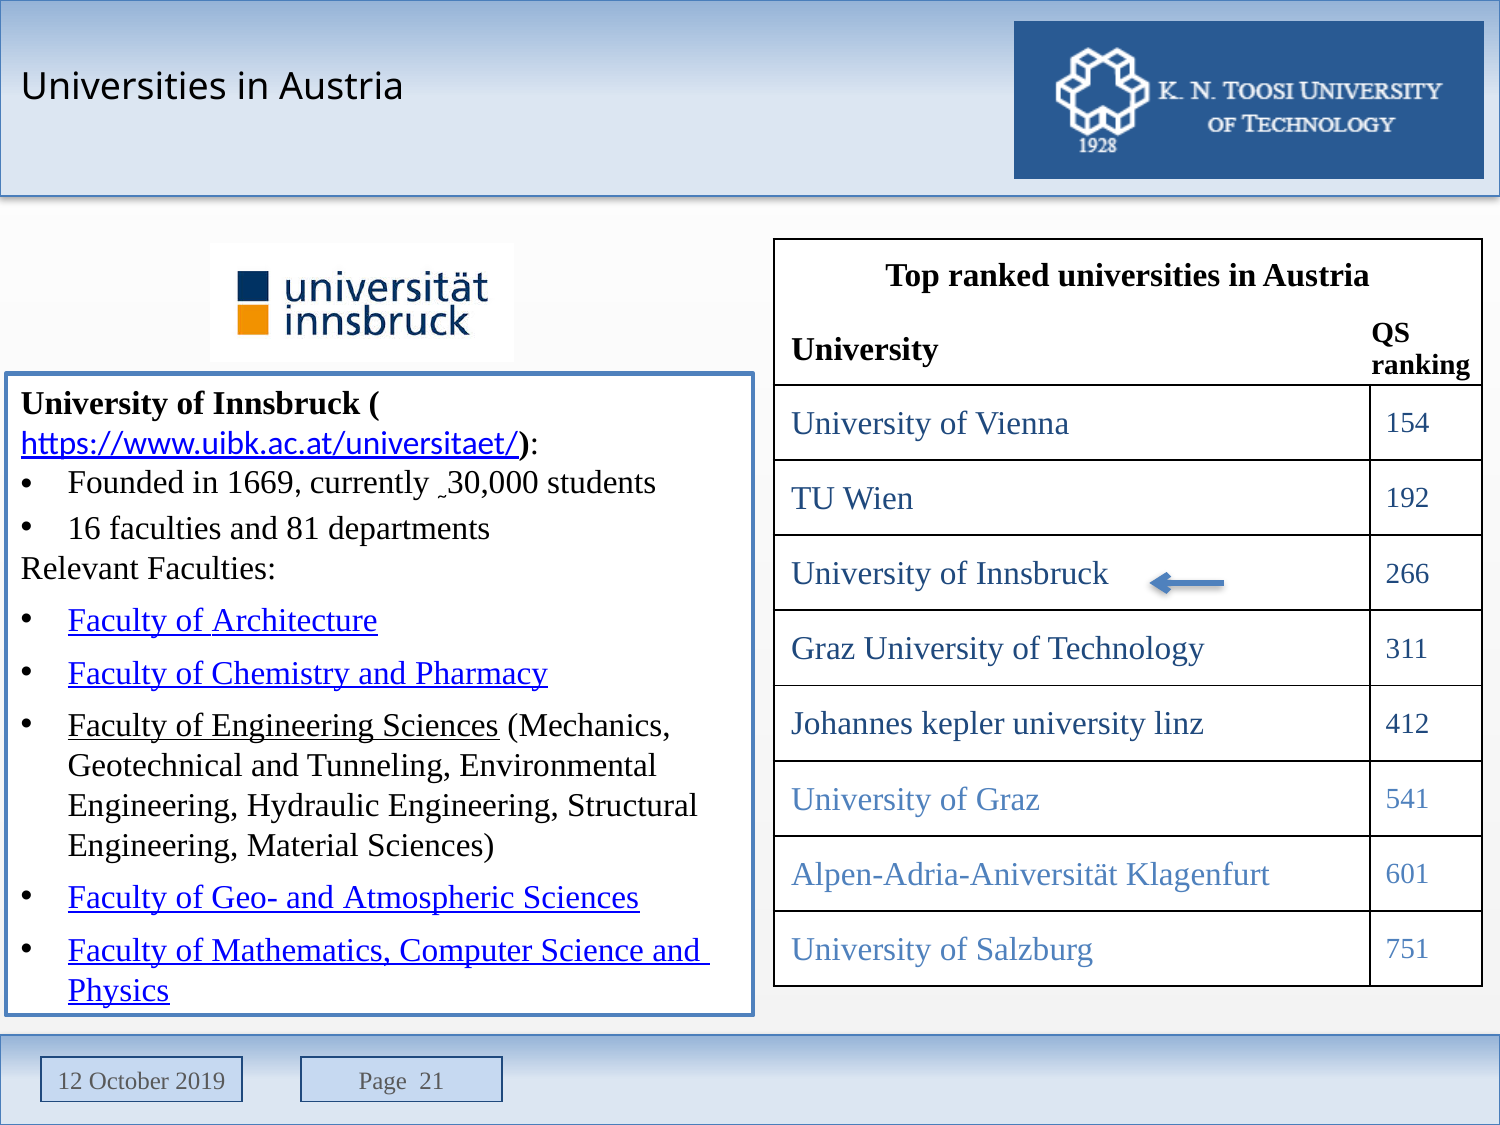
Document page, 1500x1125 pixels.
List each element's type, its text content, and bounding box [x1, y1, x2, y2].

table_cell Graz University of Technology [775, 611, 1369, 685]
table_cell 751 [1371, 912, 1481, 985]
table_cell 311 [1371, 611, 1481, 685]
picture [210, 243, 514, 362]
table_cell University of Vienna [775, 386, 1369, 459]
table_cell University of Innsbruck [775, 536, 1369, 609]
table_cell 412 [1371, 686, 1481, 760]
table_cell Alpen-Adria-Aniversität Klagenfurt [775, 837, 1369, 910]
table_cell 154 [1371, 386, 1481, 459]
table_cell University [775, 312, 1370, 384]
text_box Universities in Austria [5, 54, 1093, 115]
table_cell 541 [1371, 762, 1481, 835]
table_cell University of Salzburg [775, 912, 1369, 985]
table_cell 601 [1371, 837, 1481, 910]
table_cell QS ranking [1370, 312, 1481, 384]
table_cell 266 [1371, 536, 1481, 609]
table_cell 192 [1371, 461, 1481, 534]
table_cell Johannes kepler university linz [775, 686, 1369, 760]
table_cell University of Graz [775, 762, 1369, 835]
table_header Top ranked universities in Austria [775, 240, 1481, 312]
text_box University of Innsbruck (https://www.uibk.ac.at/universitaet/): Founded in 1669, currently ~30,000 students 16 faculties and 81 departments Relevant Faculties: Faculty of Architecture Faculty of Chemistry and Pharmacy Faculty of Engineering Sciences (Mechanics, Geotechnical and Tunneling, Environmental Engineering, Hydraulic Engineering, Structural Engineering, Material Sciences) Faculty of Geo- and Atmospheric Sciences Faculty of Mathematics, Computer Science and Physics [4, 371, 755, 1017]
table_cell TU Wien [775, 461, 1369, 534]
